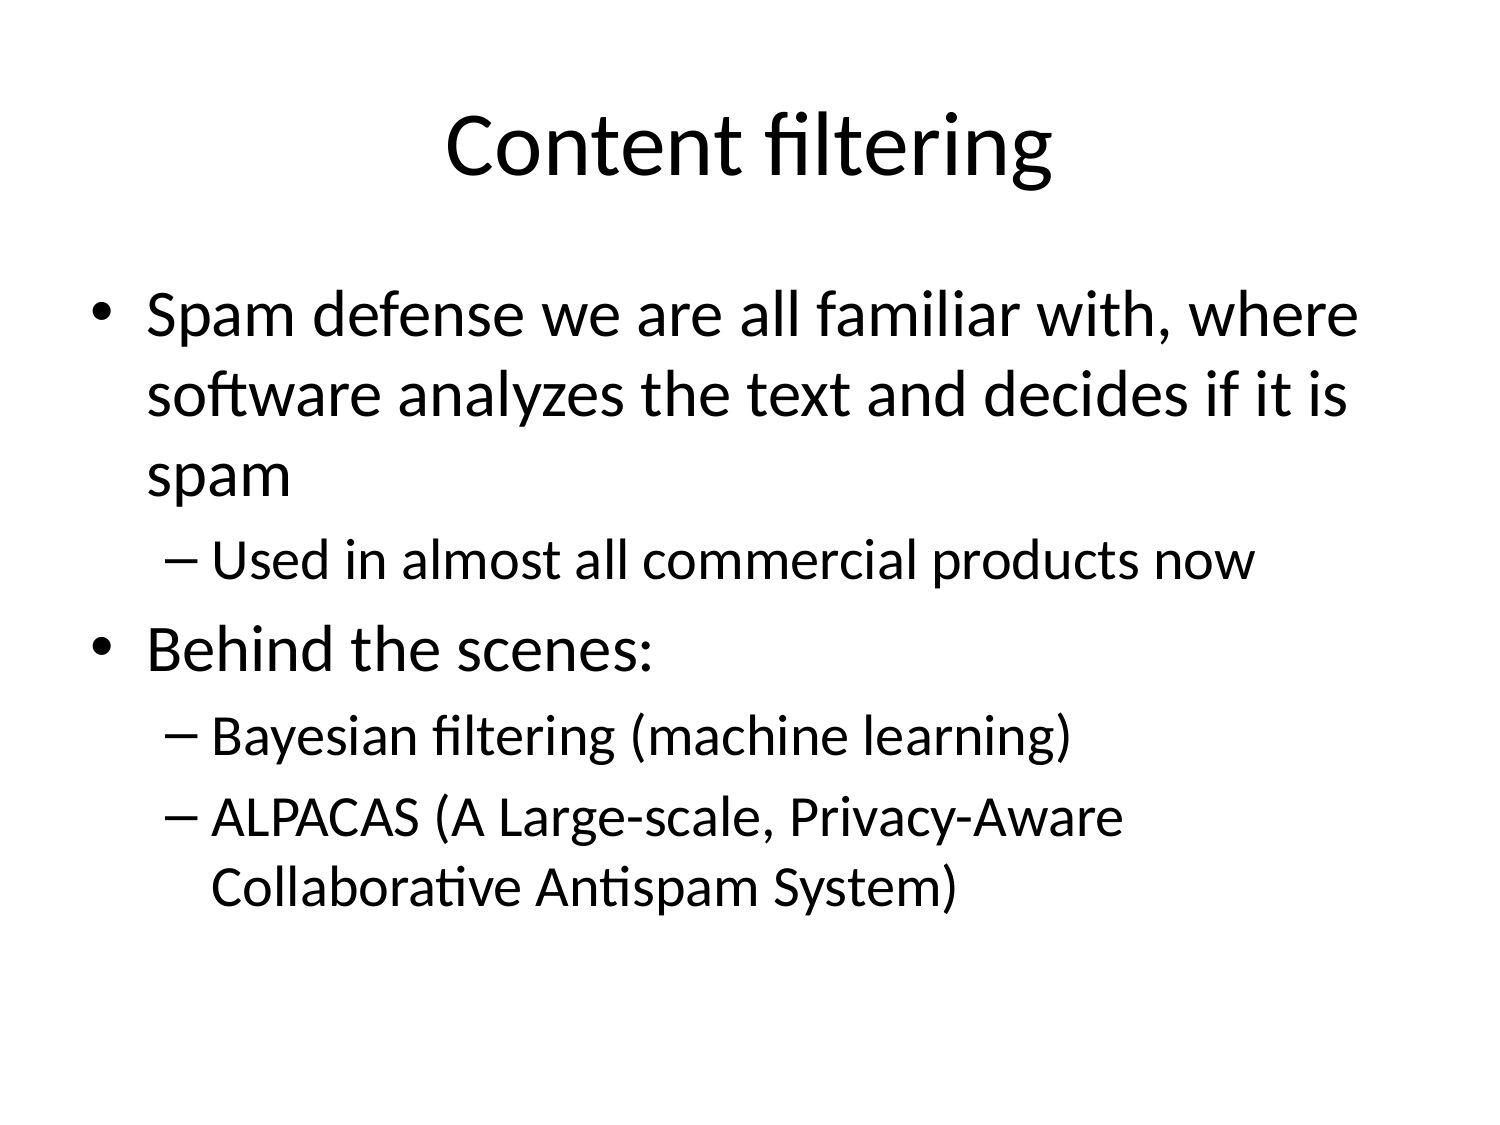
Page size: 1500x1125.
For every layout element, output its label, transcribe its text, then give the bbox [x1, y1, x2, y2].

title Content filtering [75, 45, 1425, 233]
list Spam defense we are all familiar with, where software analyzes the text and decides if it is spam Used in almost all commercial products now Behind the scenes: Bayesian filtering (machine learning) ALPACAS (A Large-scale, Privacy-Aware Collaborative Antispam System) [75, 262, 1425, 1005]
